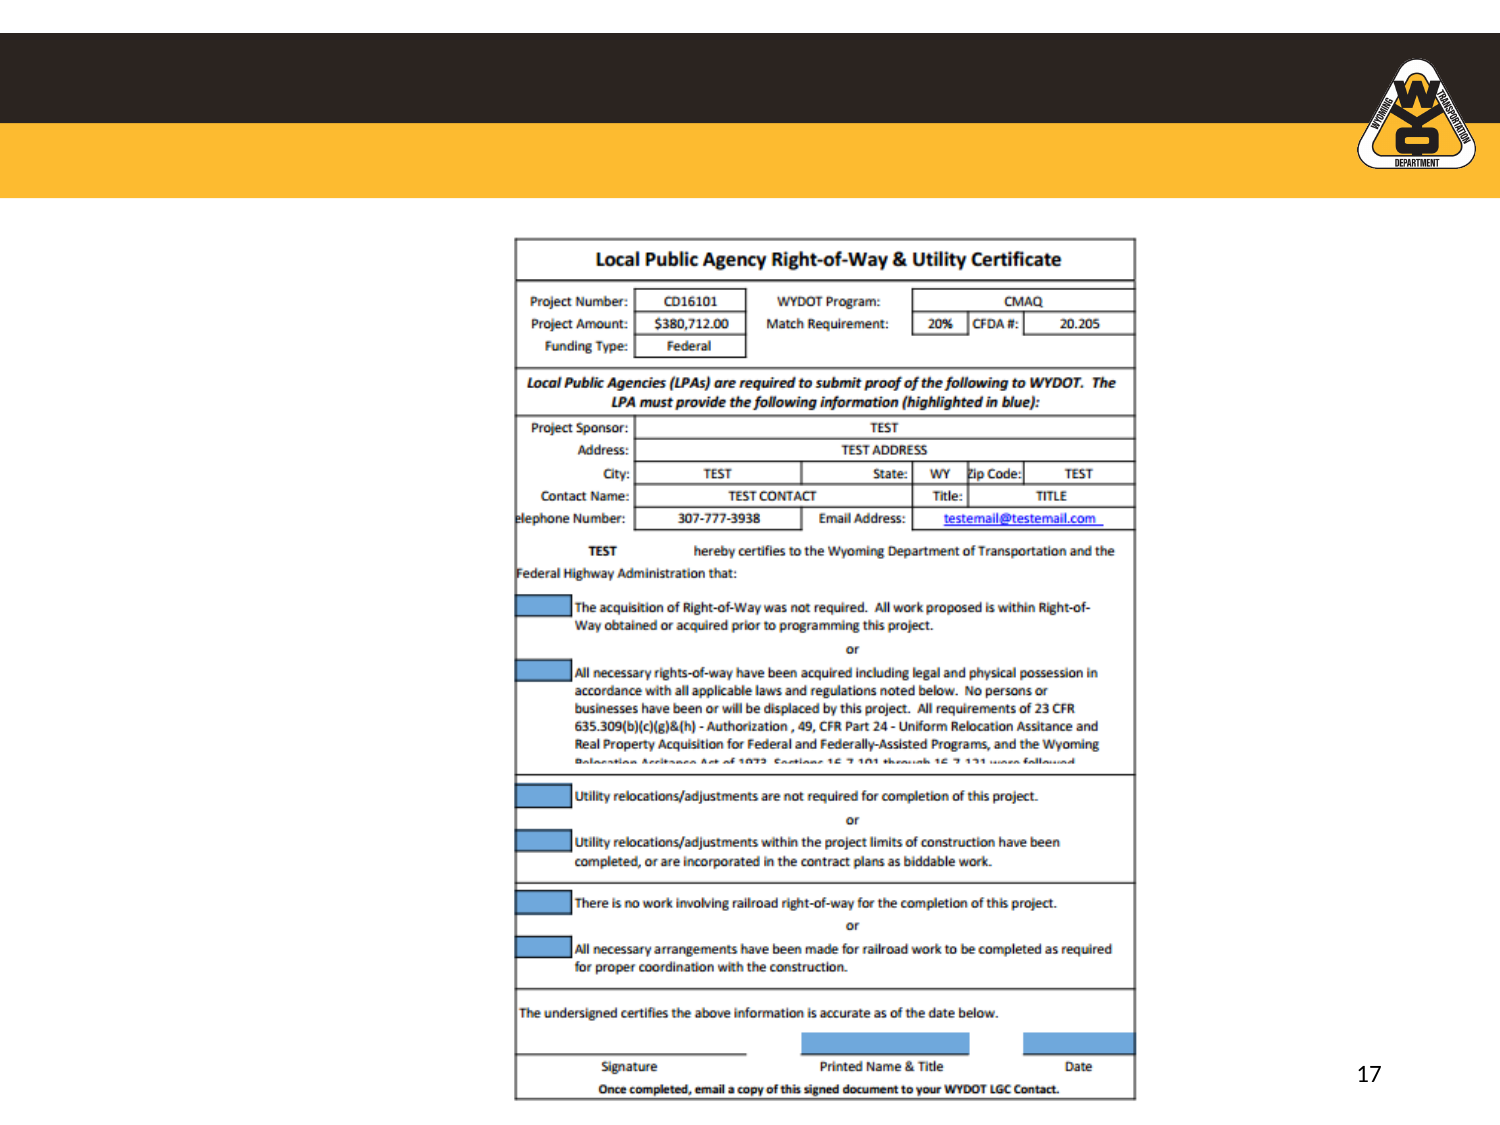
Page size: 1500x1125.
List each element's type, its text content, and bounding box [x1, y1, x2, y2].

slide_number 16 [1141, 1042, 1397, 1103]
picture [1357, 58, 1476, 169]
picture [513, 231, 1138, 1105]
